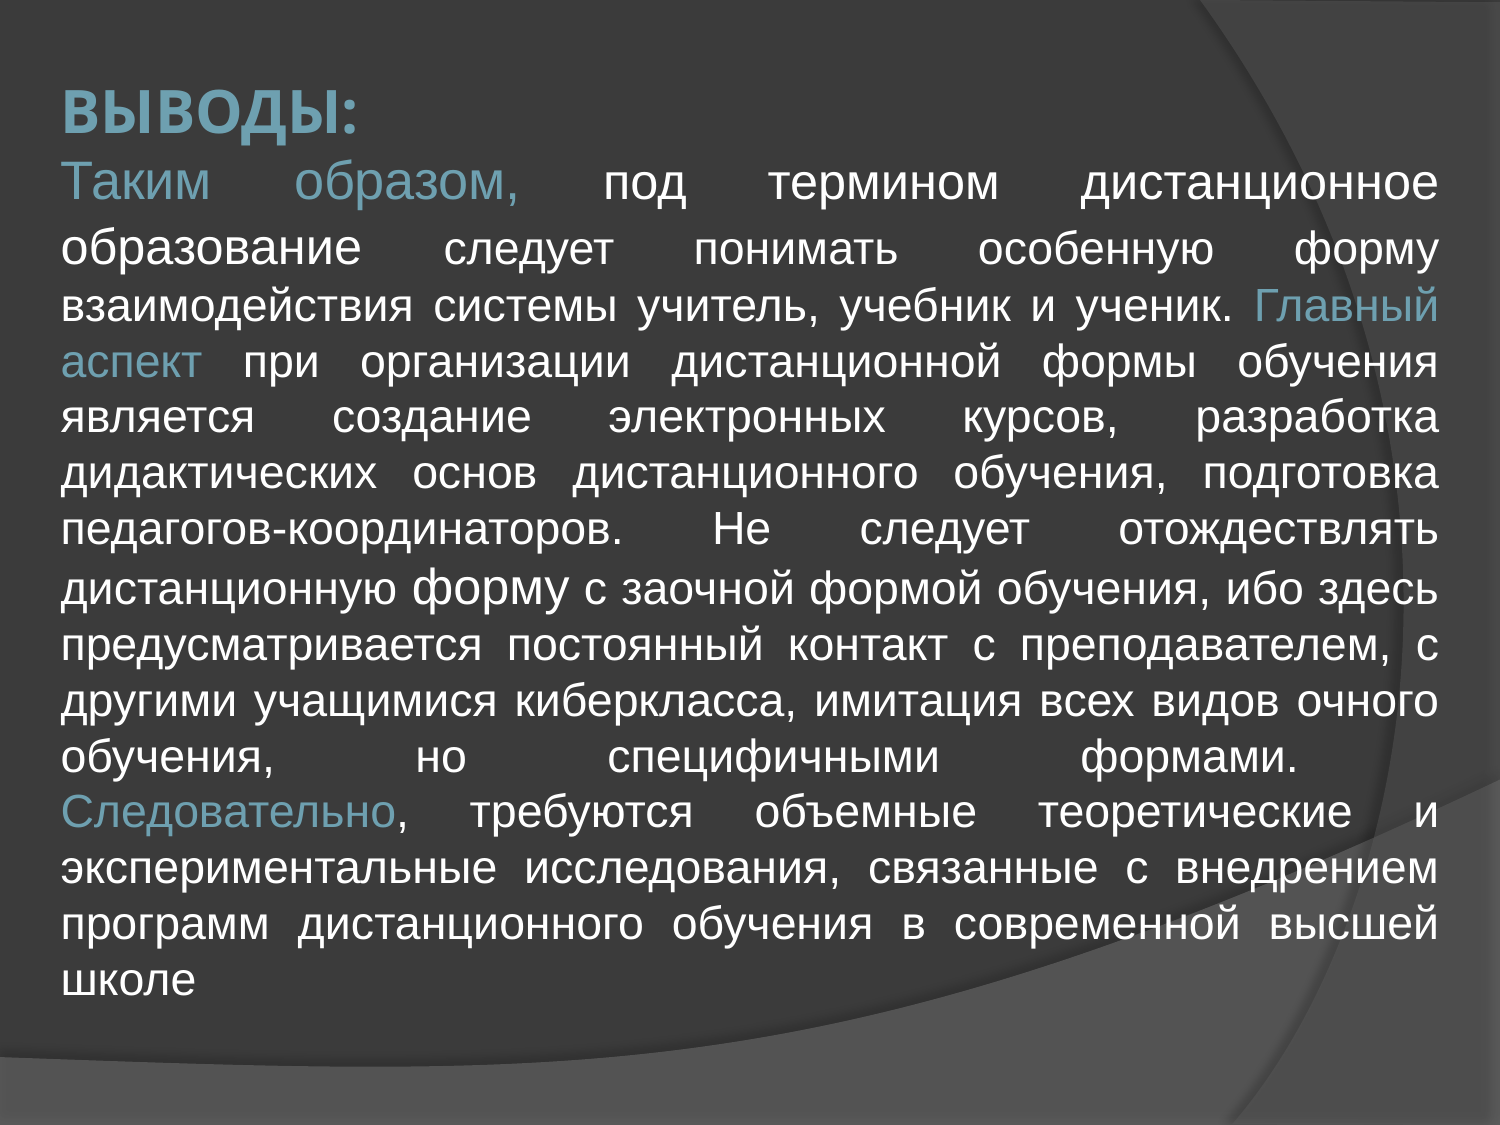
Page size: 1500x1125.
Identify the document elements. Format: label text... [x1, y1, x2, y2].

title ВЫВОДЫ: Таким образом, под термином дистанционное образование следует понимать особенную форму взаимодействия системы учитель, учебник и ученик. Главный аспект при организации дистанционной формы обучения является создание электронных курсов, разработка дидактических основ дистанционного обучения, подготовка педагогов-координаторов. Не следует отождествлять дистанционную форму с заочной формой обучения, ибо здесь предусматривается постоянный контакт с преподавателем, с другими учащимися киберкласса, имитация всех видов очного обучения, но специфичными формами. Следовательно, требуются объемные теоретические и экспериментальные исследования, связанные с внедрением программ дистанционного обучения в современной высшей школе [53, 54, 1447, 1024]
